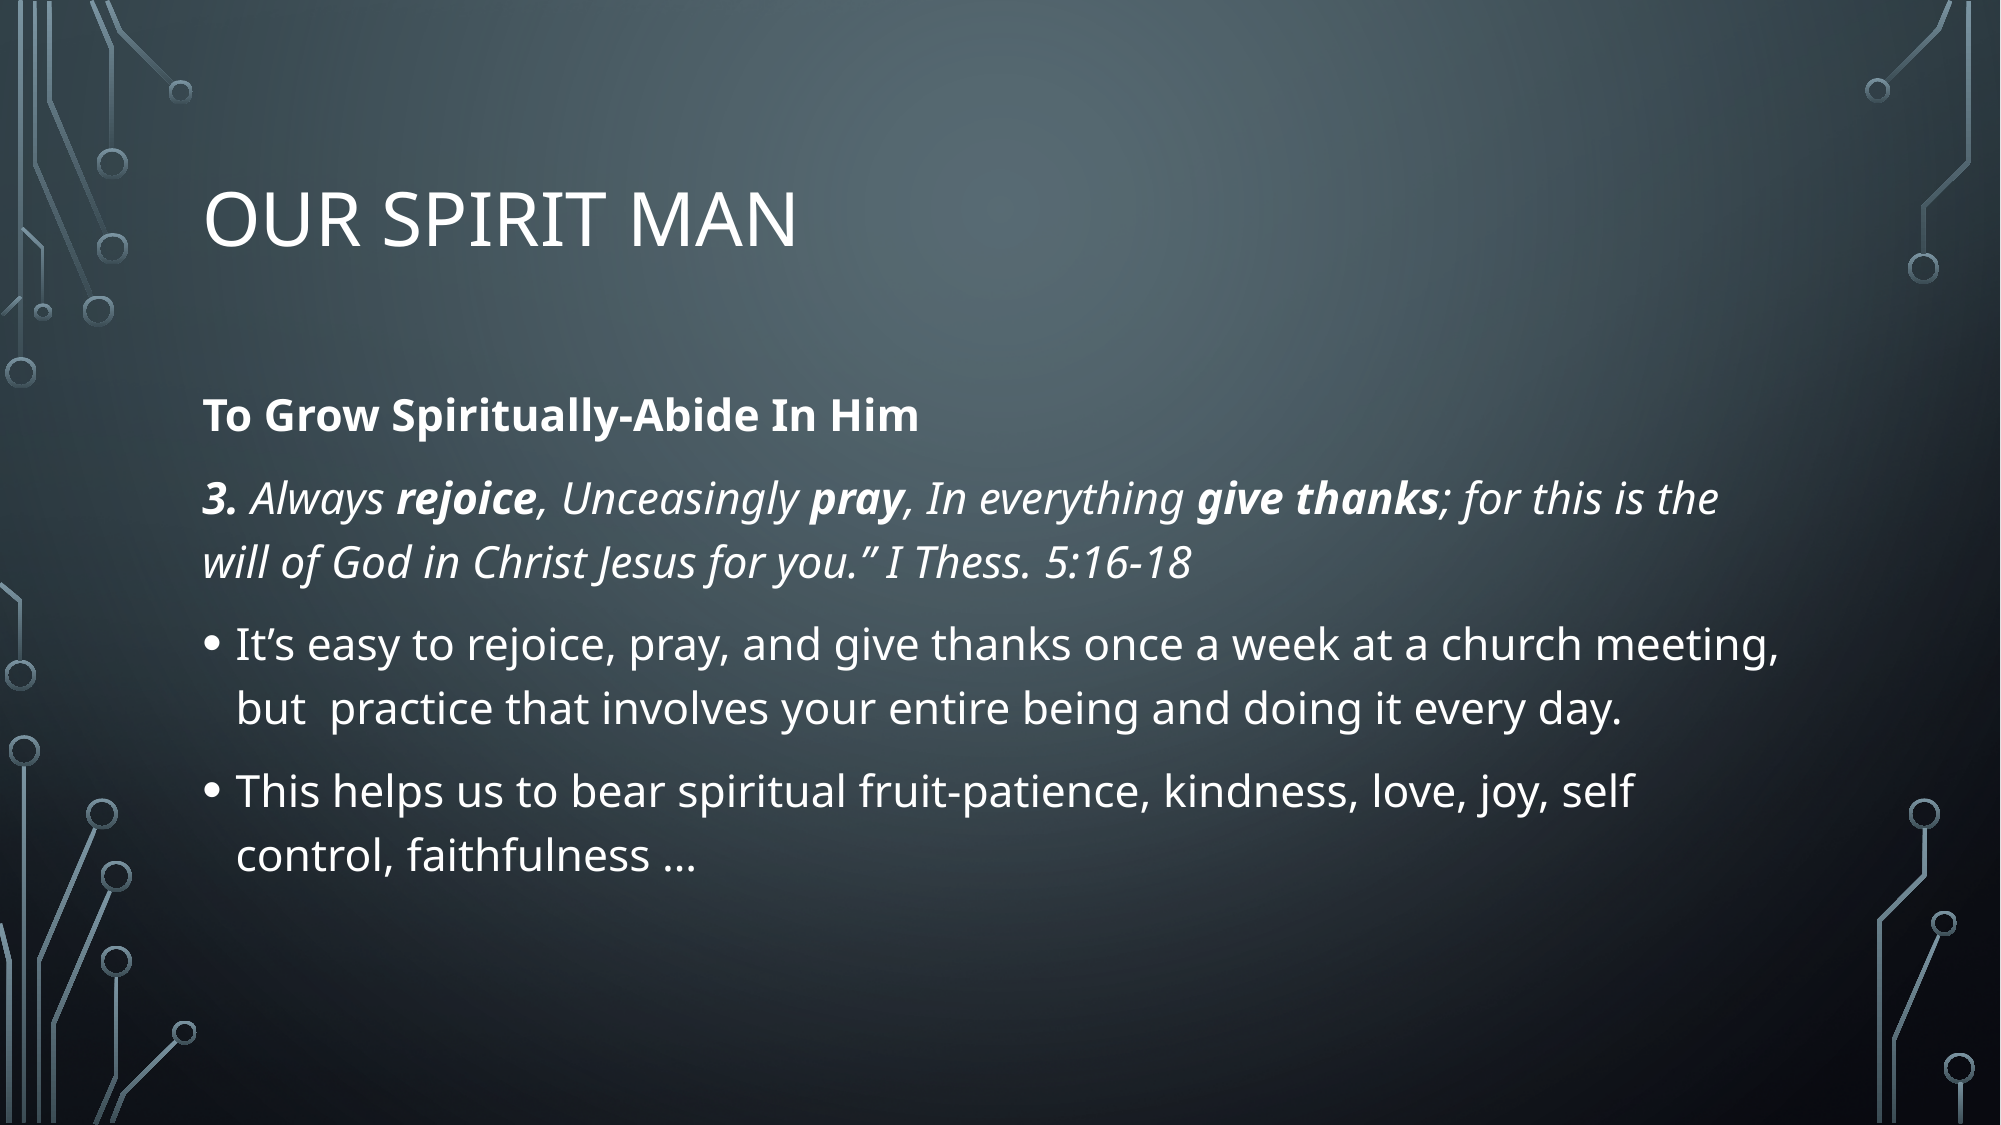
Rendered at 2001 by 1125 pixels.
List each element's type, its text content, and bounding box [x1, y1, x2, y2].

title Our Spirit Man [187, 101, 1813, 344]
list To Grow Spiritually-Abide In Him 3. Always rejoice, Unceasingly pray, In everything give thanks; for this is the will of God in Christ Jesus for you.” I Thess. 5:16-18 It’s easy to rejoice, pray, and give thanks once a week at a church meeting, but practice that involves your entire being and doing it every day. This helps us to bear spiritual fruit-patience, kindness, love, joy, self control, faithfulness … [187, 369, 1813, 950]
